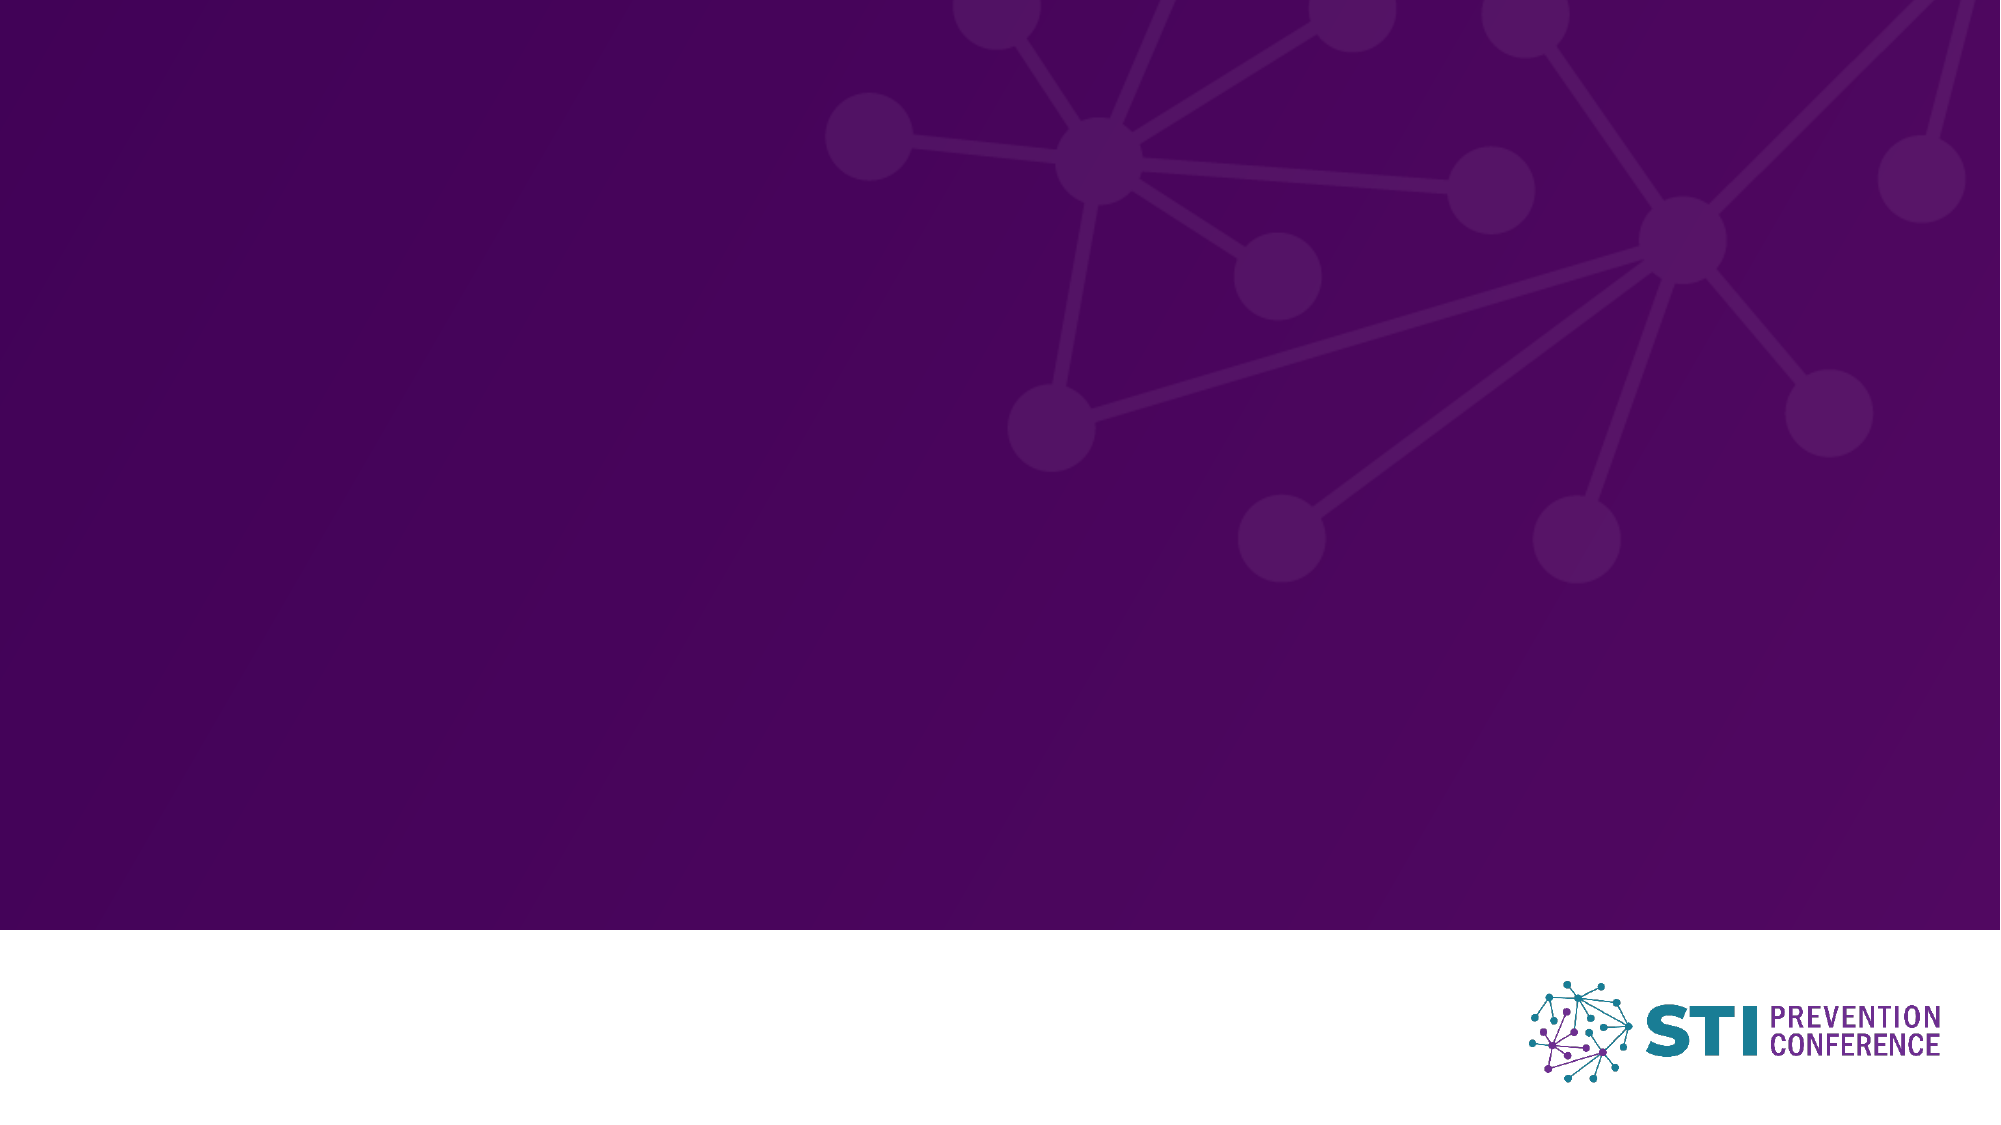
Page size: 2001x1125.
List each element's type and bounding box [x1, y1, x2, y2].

picture [1510, 964, 1959, 1100]
